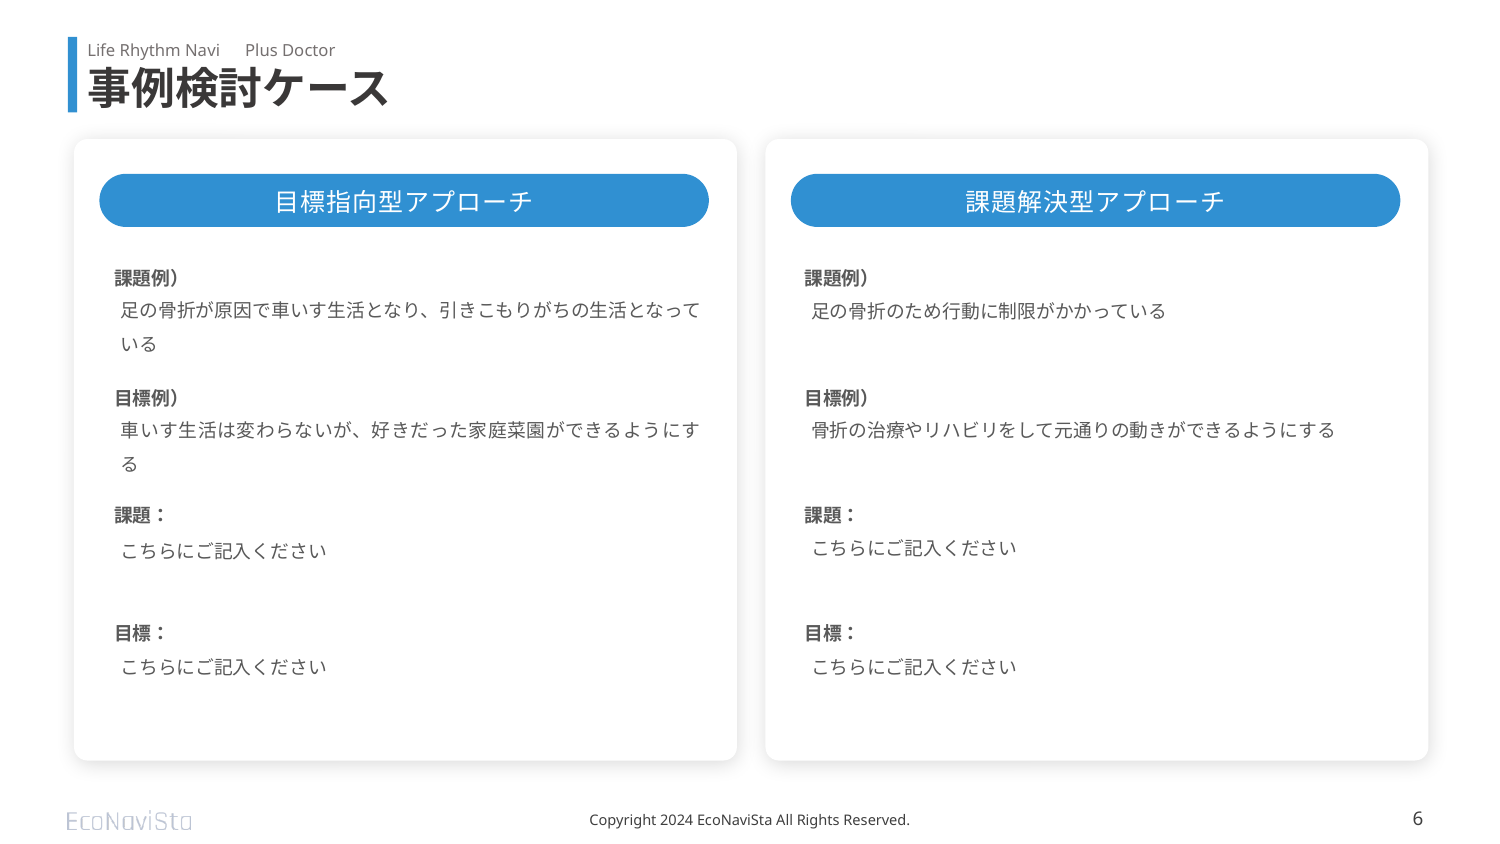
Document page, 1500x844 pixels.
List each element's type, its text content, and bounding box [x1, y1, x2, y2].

text_box 目標： [789, 603, 1399, 652]
text_box 足の骨折のため行動に制限がかかっている [796, 280, 1406, 330]
text_box 車いす生活は変わらないが、好きだった家庭菜園ができるようにする [105, 399, 715, 483]
footer Copyright 2024 EcoNaviSta All Rights Reserved. [439, 797, 1060, 843]
text_box こちらにご記入ください [105, 521, 715, 570]
text_box 骨折の治療やリハビリをして元通りの動きができるようにする [796, 400, 1406, 449]
text_box 課題解決型アプローチ [790, 173, 1401, 227]
text_box 課題例） [789, 248, 1399, 297]
text_box 目標例） [99, 367, 709, 417]
picture [67, 810, 191, 830]
text_box 足の骨折が原因で車いす生活となり、引きこもりがちの生活となっている [105, 280, 715, 363]
text_box 目標例） [789, 367, 1399, 417]
text_box 課題例） [99, 248, 709, 297]
title 事例検討ケース [87, 65, 1418, 115]
text_box 目標： [99, 603, 709, 652]
text_box 目標指向型アプローチ [99, 173, 709, 227]
text_box こちらにご記入ください [796, 517, 1406, 600]
text_box こちらにご記入ください [796, 637, 1406, 720]
text_box [765, 139, 1429, 761]
text_box [73, 139, 737, 761]
text_box こちらにご記入ください [105, 637, 715, 720]
slide_number 6 [1184, 797, 1435, 843]
text_box 課題： [789, 485, 1399, 534]
text_box 課題： [99, 485, 709, 534]
